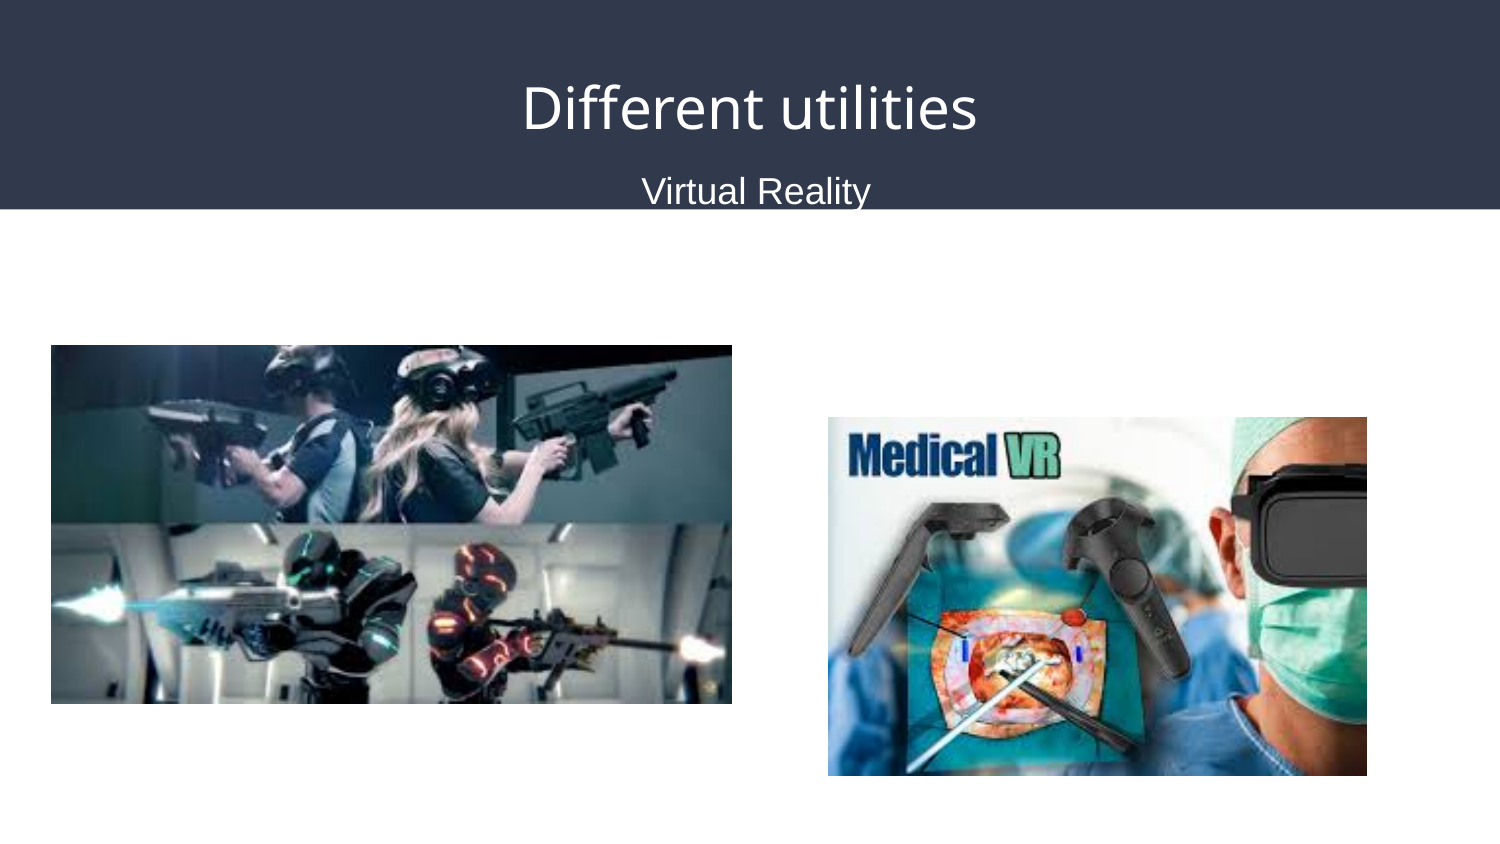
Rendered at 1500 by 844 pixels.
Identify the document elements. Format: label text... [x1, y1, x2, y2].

title Different utilities [51, 27, 1449, 185]
picture [828, 417, 1367, 776]
list Virtual Reality [63, 144, 1449, 244]
picture [50, 345, 732, 704]
